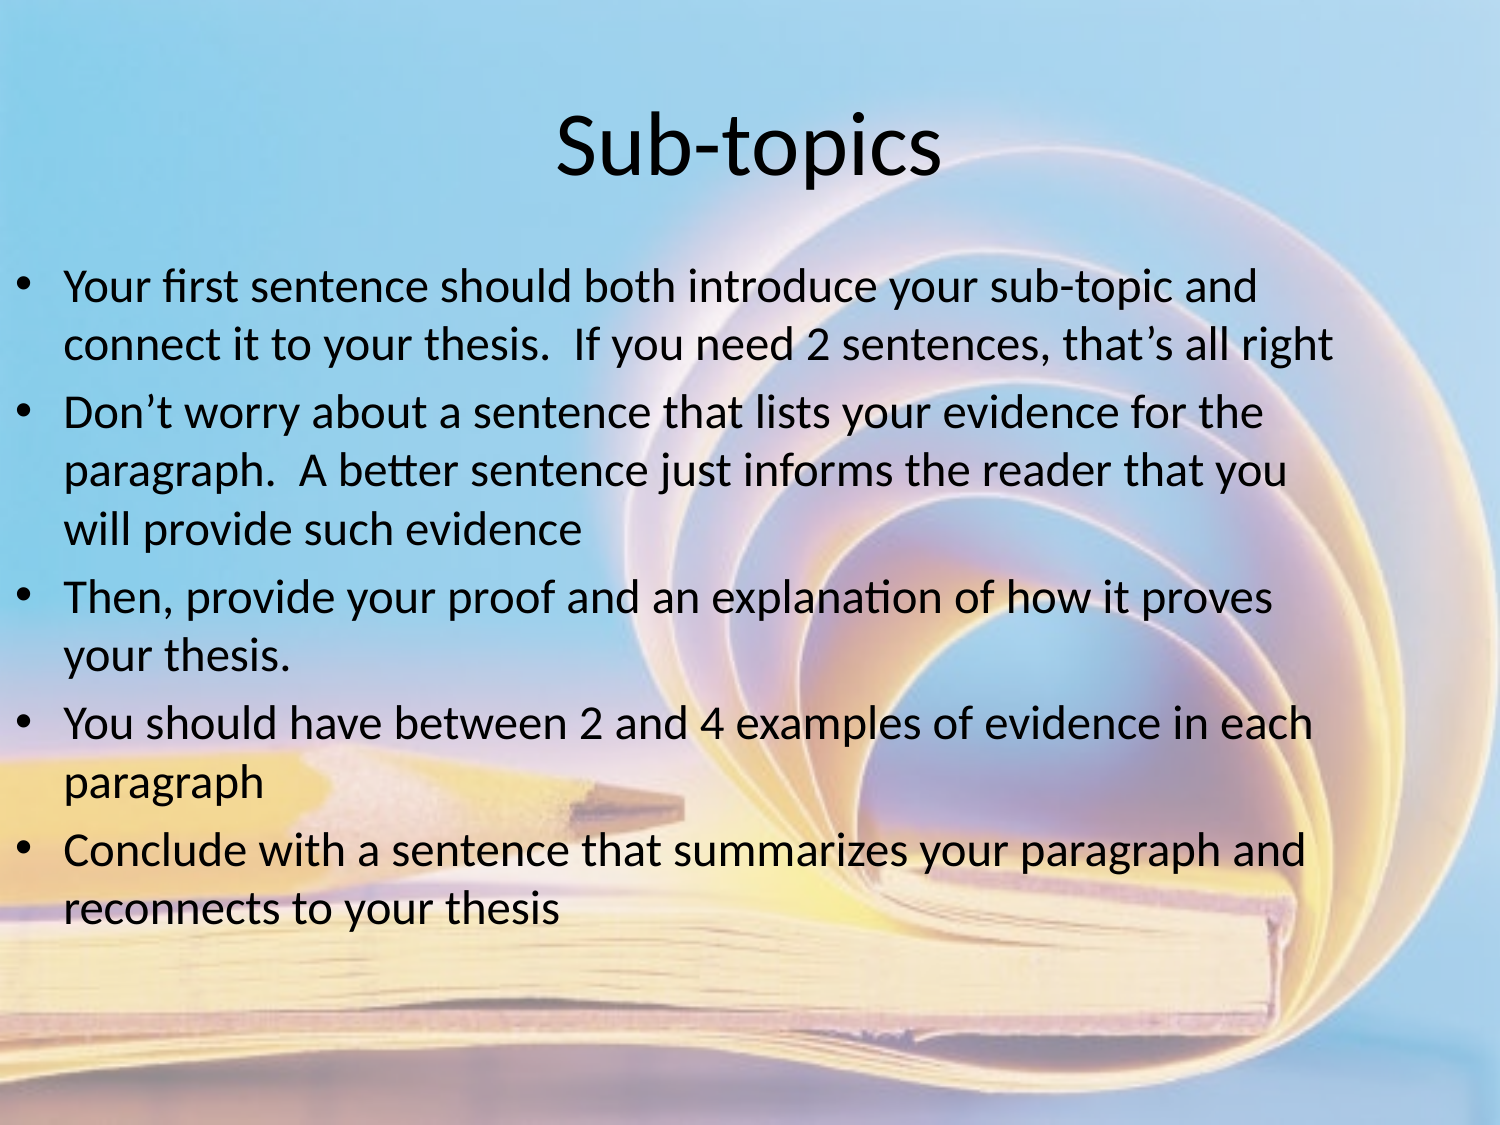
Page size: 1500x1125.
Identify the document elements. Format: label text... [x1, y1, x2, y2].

list Your first sentence should both introduce your sub-topic and connect it to your thesis. If you need 2 sentences, that’s all right Don’t worry about a sentence that lists your evidence for the paragraph. A better sentence just informs the reader that you will provide such evidence Then, provide your proof and an explanation of how it proves your thesis. You should have between 2 and 4 examples of evidence in each paragraph Conclude with a sentence that summarizes your paragraph and reconnects to your thesis [0, 246, 1350, 989]
title Sub-topics [75, 45, 1425, 233]
